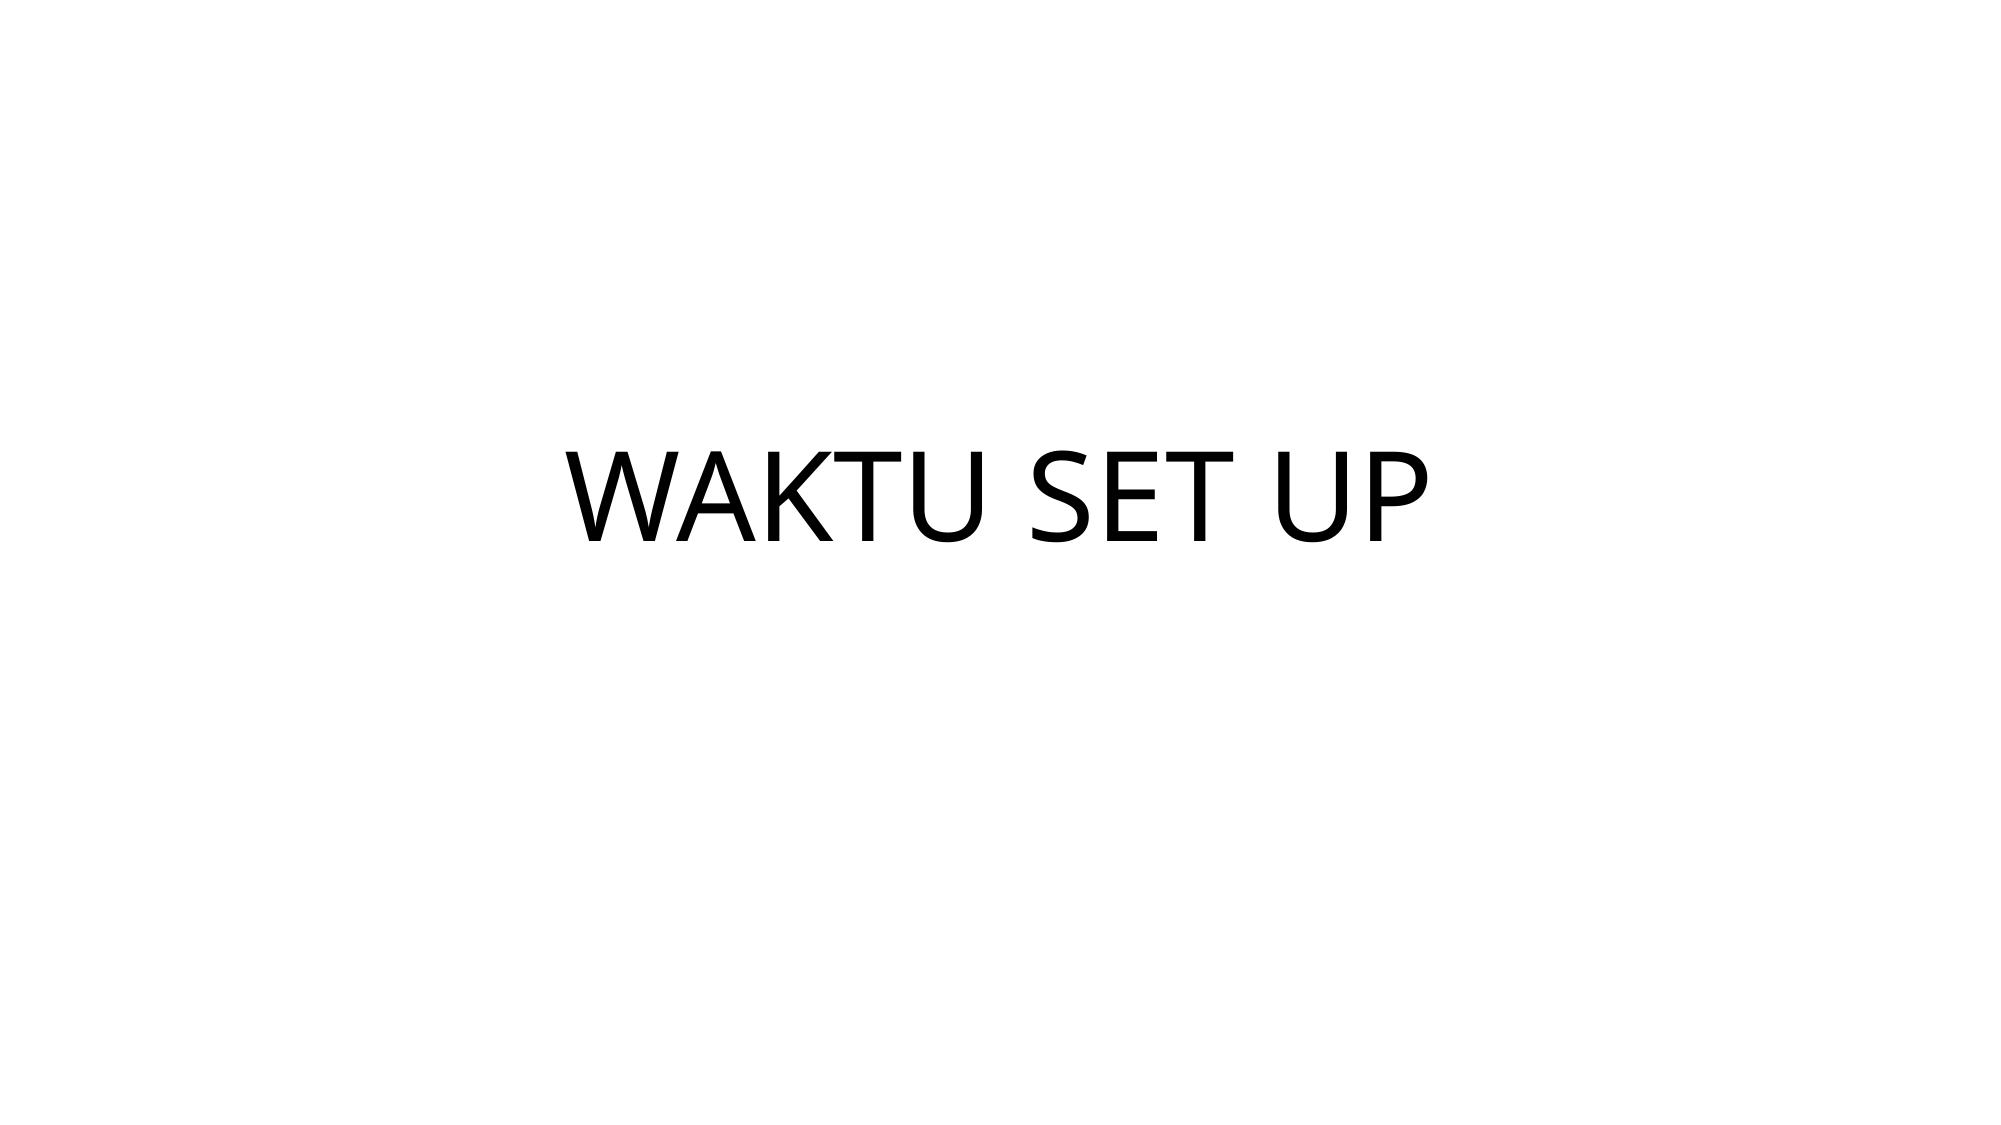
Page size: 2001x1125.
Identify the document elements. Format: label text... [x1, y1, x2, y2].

title WAKTU SET UP [249, 184, 1750, 576]
